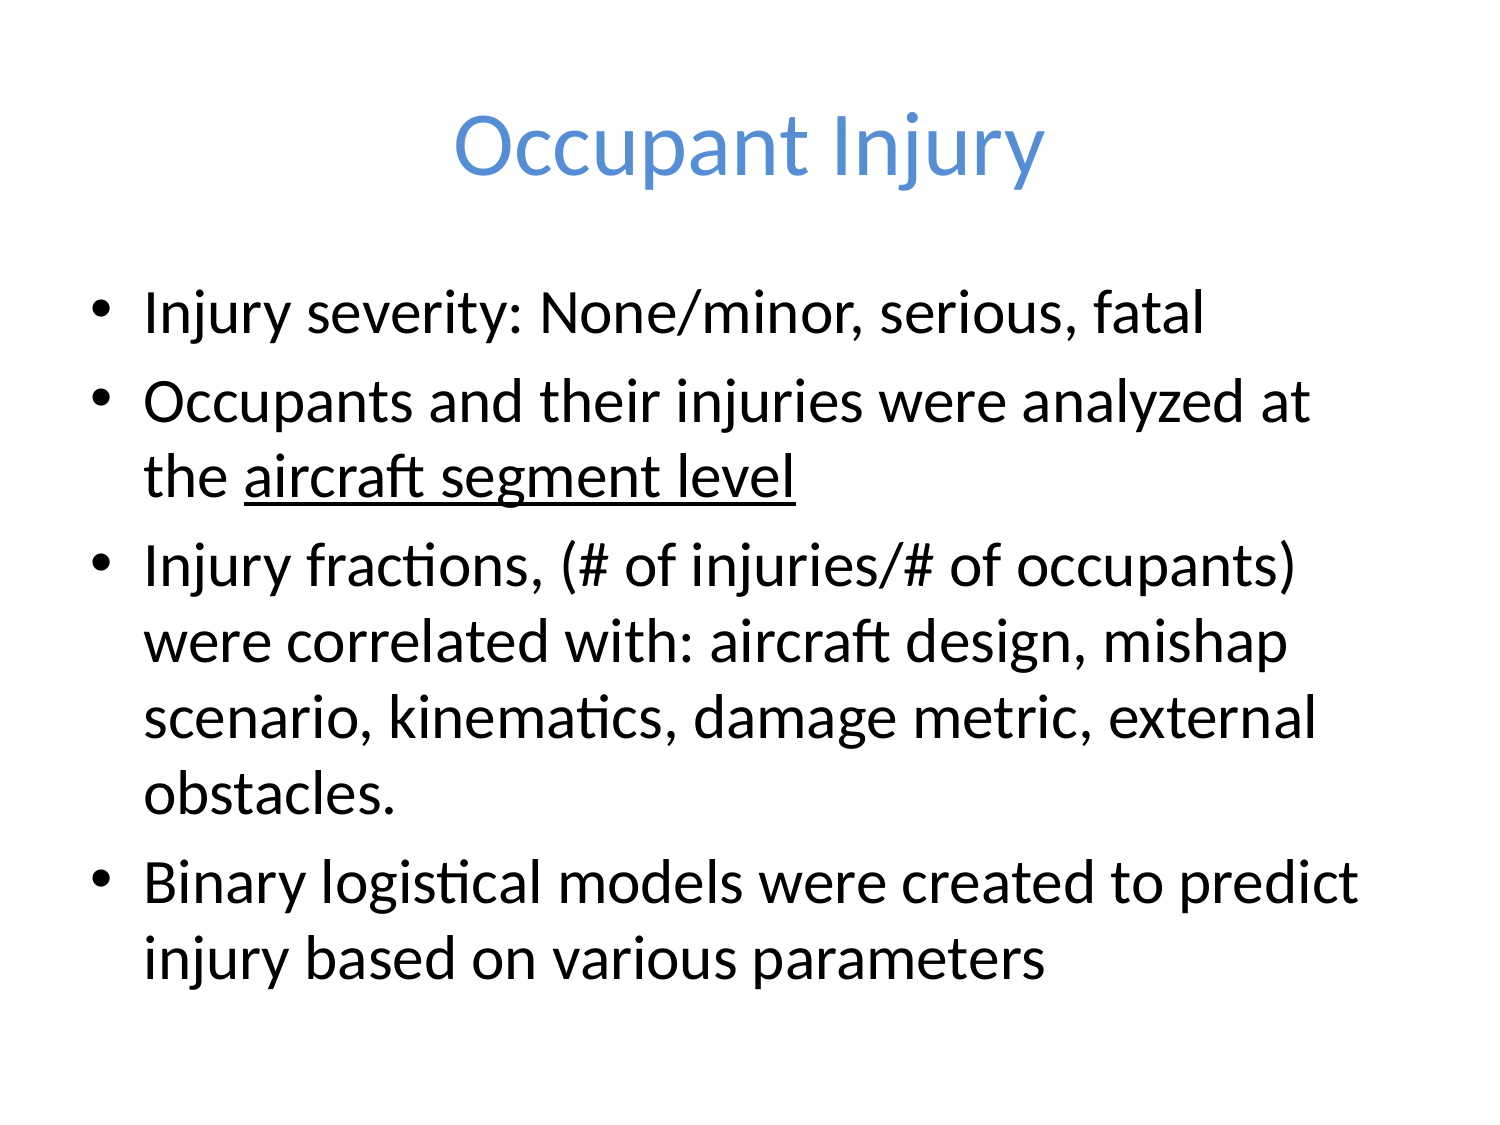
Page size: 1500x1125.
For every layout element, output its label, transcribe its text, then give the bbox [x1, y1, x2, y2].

list Injury severity: None/minor, serious, fatal Occupants and their injuries were analyzed at the aircraft segment level Injury fractions, (# of injuries/# of occupants) were correlated with: aircraft design, mishap scenario, kinematics, damage metric, external obstacles. Binary logistical models were created to predict injury based on various parameters [75, 262, 1425, 1005]
title Occupant Injury [75, 45, 1425, 233]
